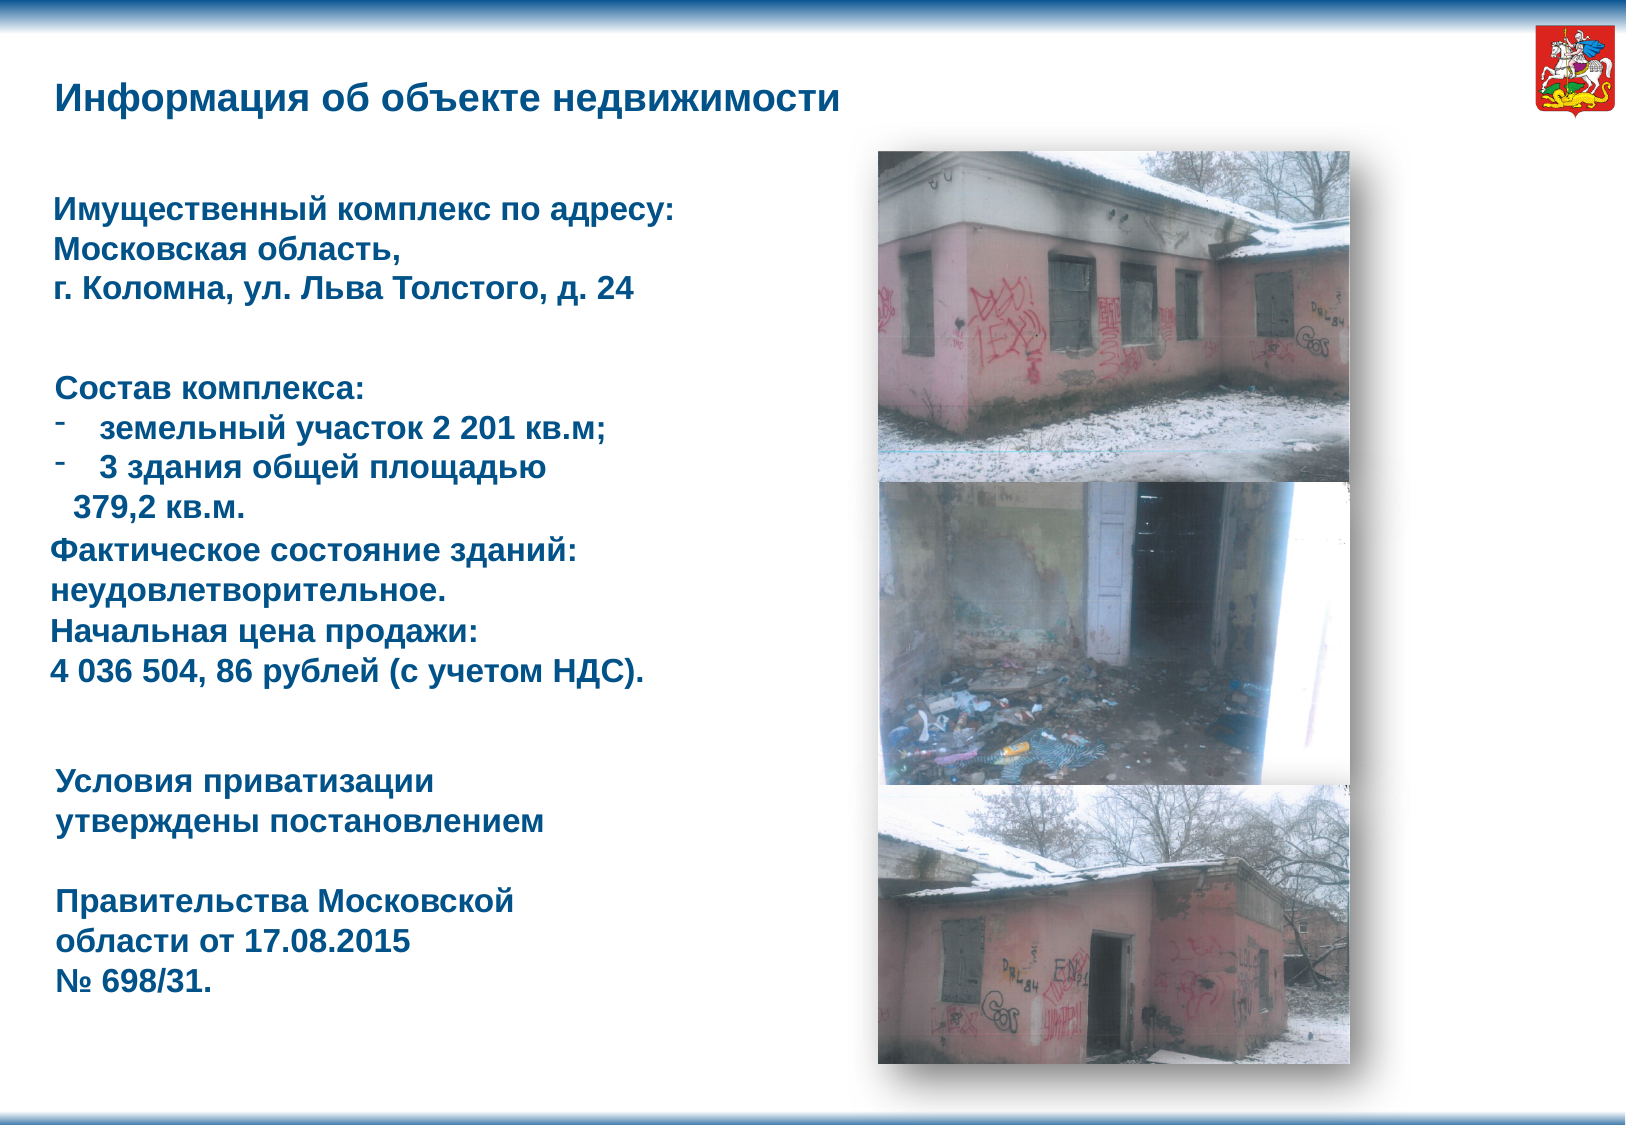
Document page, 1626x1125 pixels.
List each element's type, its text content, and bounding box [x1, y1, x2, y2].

text_box Условия приватизации утверждены постановлением Правительства Московской области от 17.08.2015 № 698/31. [40, 752, 566, 1007]
text_box Имущественный комплекс по адресу: Московская область, г. Коломна, ул. Льва Толстого, д. 24 [53, 186, 683, 307]
text_box Фактическое состояние зданий: неудовлетворительное. [49, 528, 638, 609]
text_box Начальная цена продажи: 4 036 504, 86 рублей (с учетом НДС). [49, 609, 802, 690]
text_box Состав комплекса: земельный участок 2 201 кв.м; 3 здания общей площадью 379,2 кв.м. [54, 365, 691, 526]
picture [1535, 25, 1615, 119]
picture [878, 151, 1351, 1065]
title Информация об объекте недвижимости [54, 71, 899, 121]
